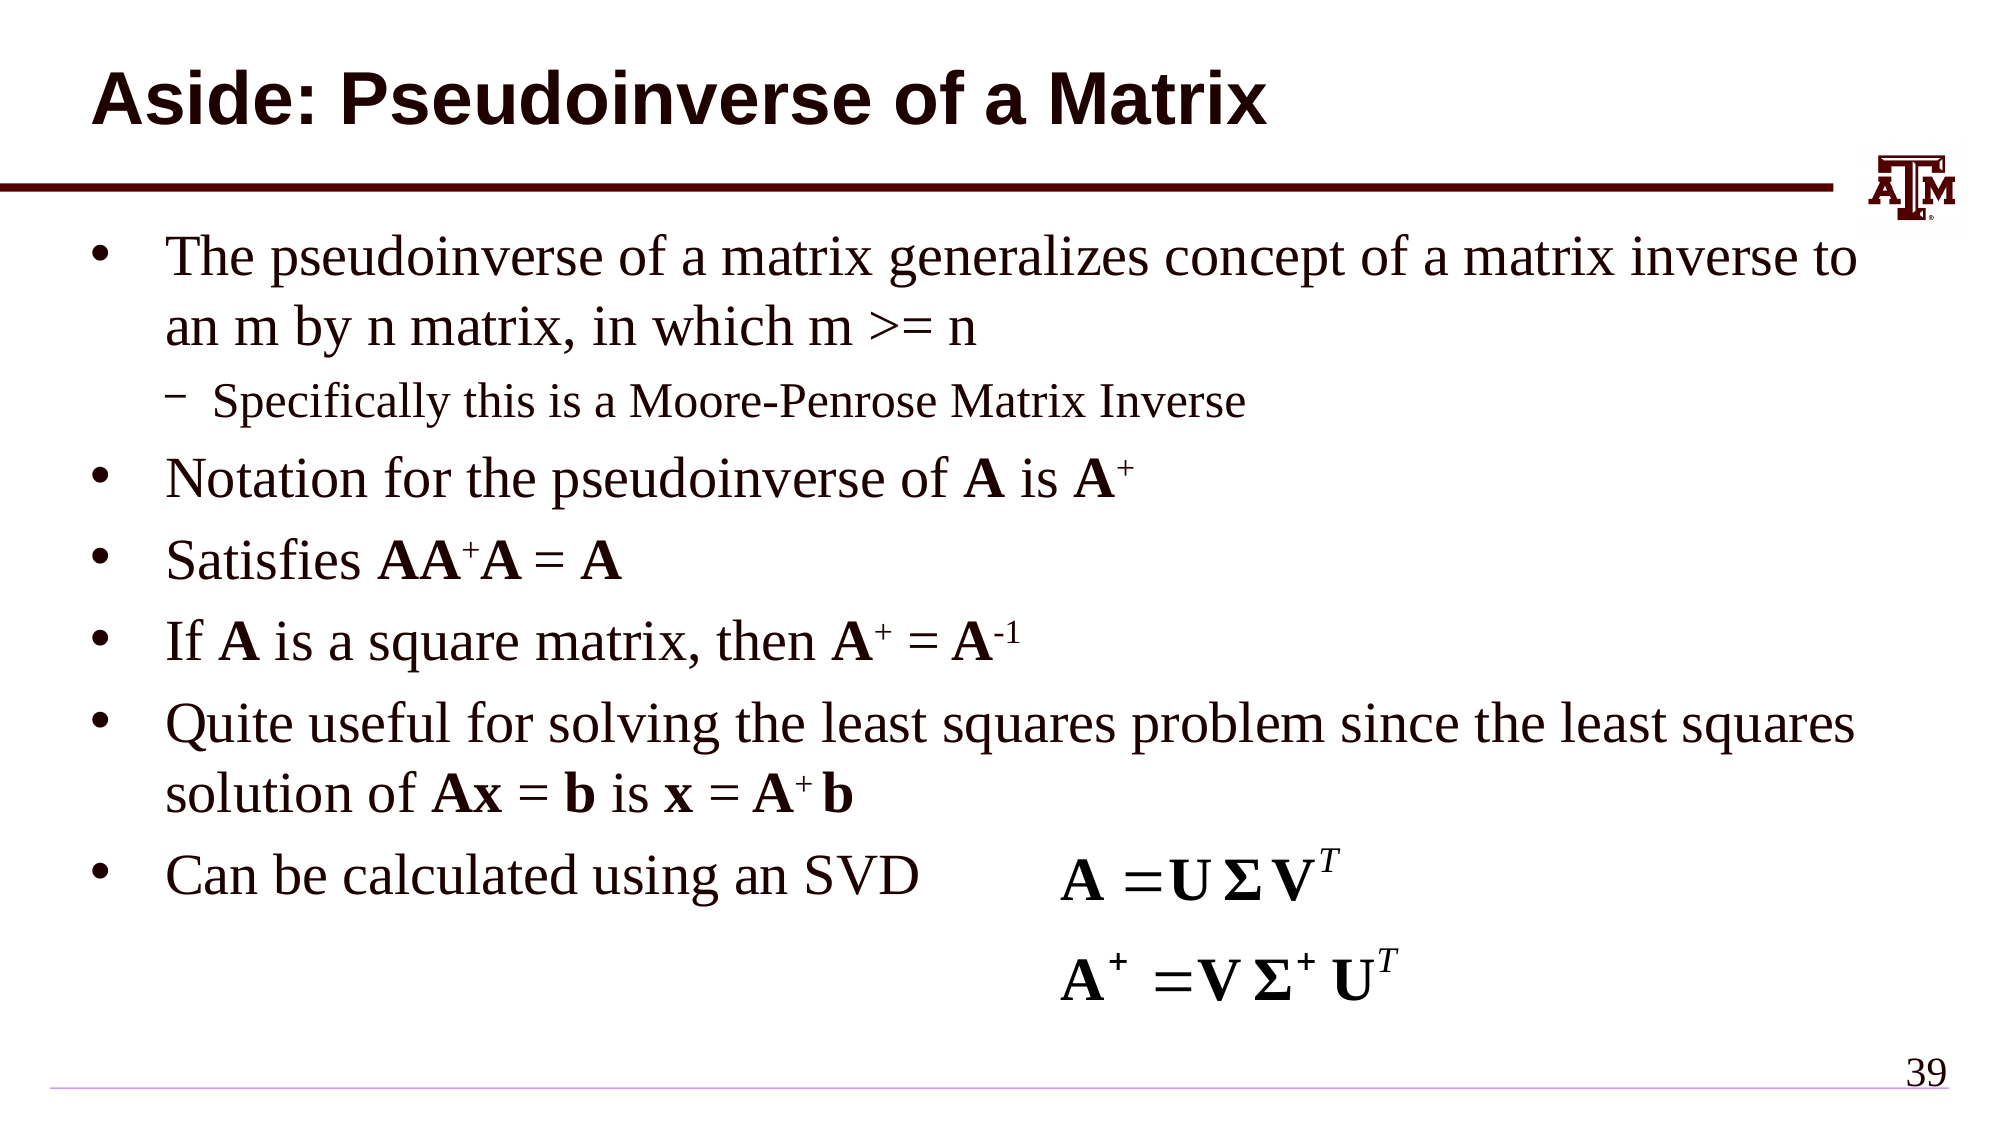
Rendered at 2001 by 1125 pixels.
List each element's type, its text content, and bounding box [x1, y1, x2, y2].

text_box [1049, 832, 1415, 1028]
text_box 38 [1862, 1037, 1963, 1113]
list The pseudoinverse of a matrix generalizes concept of a matrix inverse to an m by n matrix, in which m >= n Specifically this is a Moore-Penrose Matrix Inverse Notation for the pseudoinverse of A is A+ Satisfies AA+A = A If A is a square matrix, then A+ = A-1 Quite useful for solving the least squares problem since the least squares solution of Ax = b is x = A+ b Can be calculated using an SVD [74, 209, 1888, 823]
title Aside: Pseudoinverse of a Matrix [74, 12, 1909, 188]
picture [1856, 137, 1967, 238]
